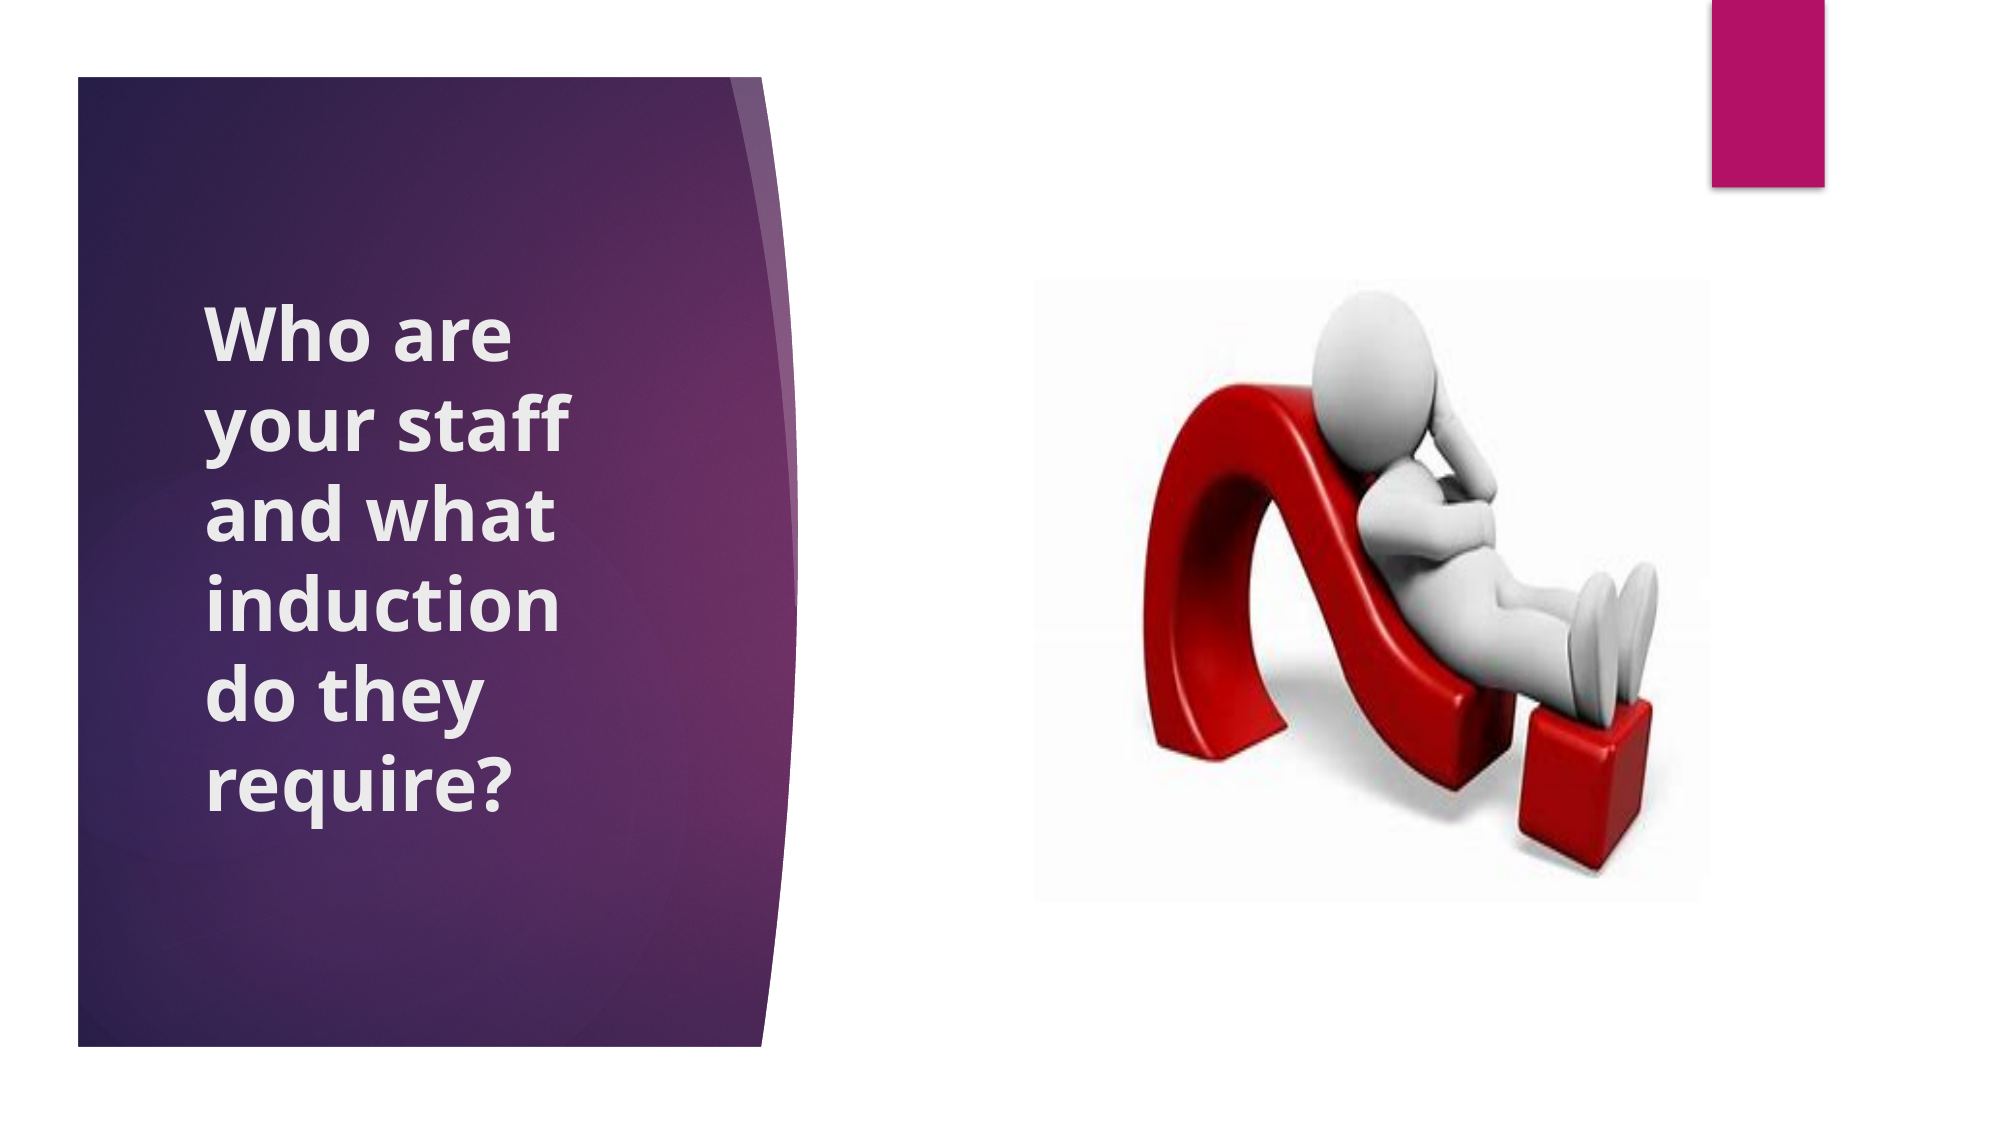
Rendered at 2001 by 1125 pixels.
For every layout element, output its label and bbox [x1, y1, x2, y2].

list [1034, 279, 1711, 902]
text_box [0, 0, 2000, 1125]
